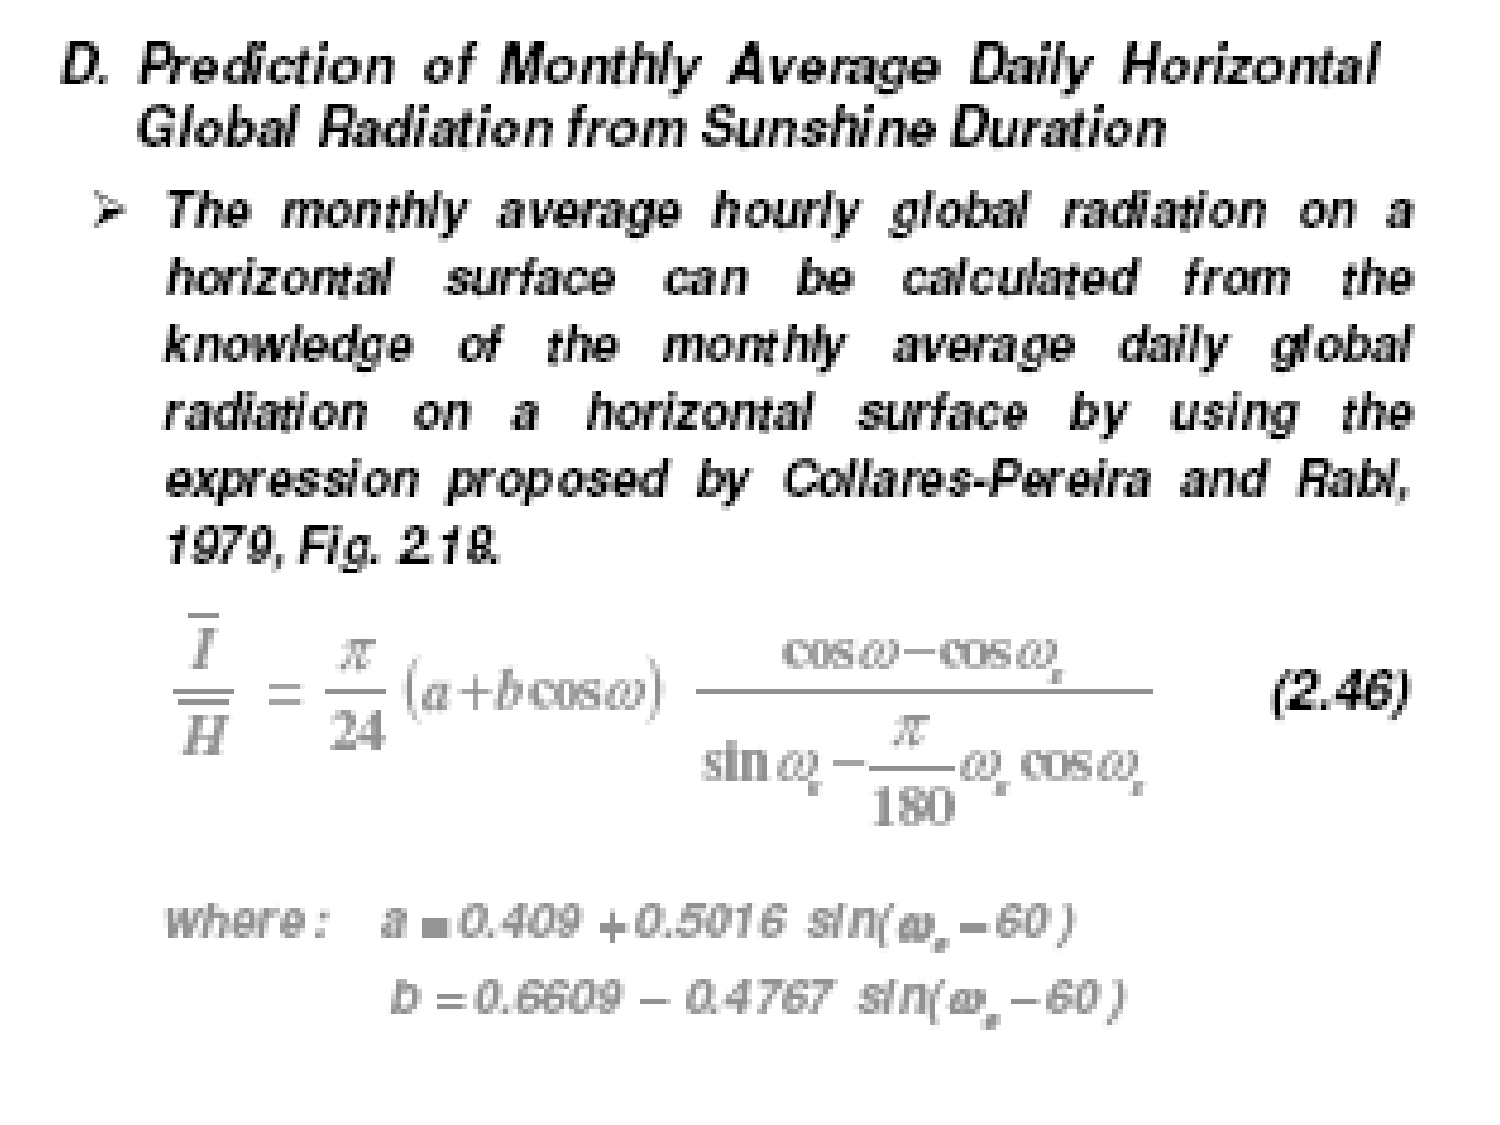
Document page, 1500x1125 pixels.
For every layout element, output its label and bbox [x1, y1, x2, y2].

picture [37, 37, 1482, 1086]
